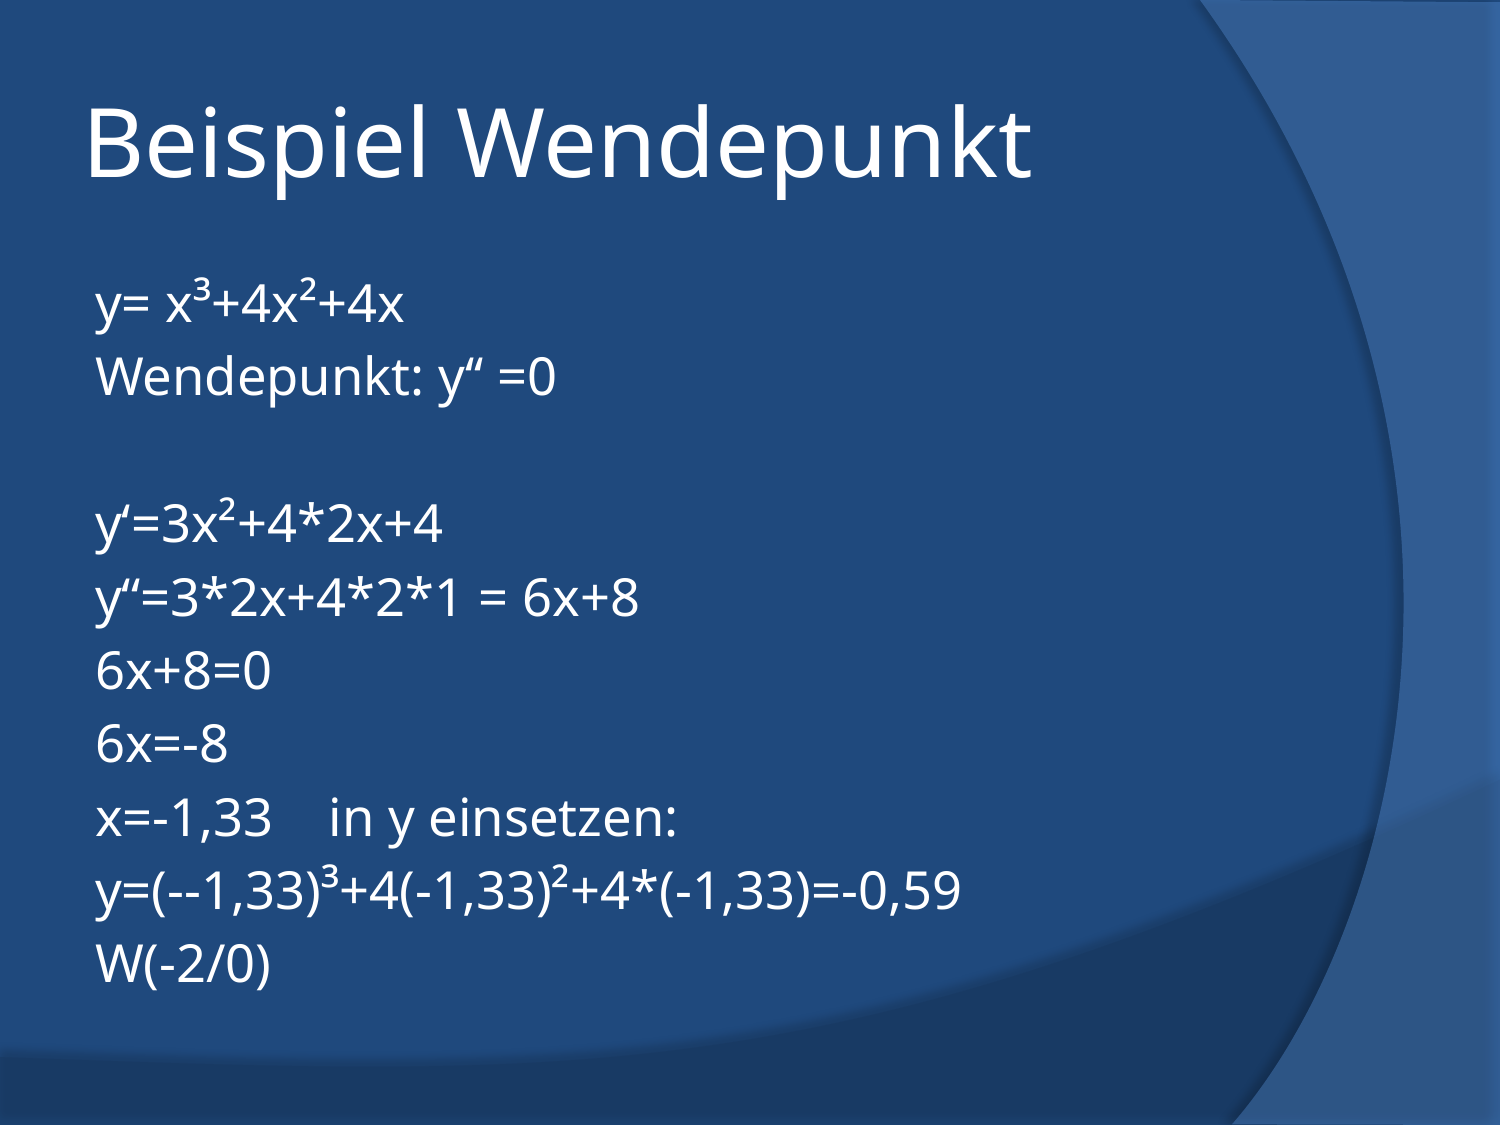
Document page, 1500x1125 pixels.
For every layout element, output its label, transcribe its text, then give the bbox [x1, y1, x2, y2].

list y= x³+4x²+4x Wendepunkt: y‘‘ =0 y‘=3x²+4*2x+4 y‘‘=3*2x+4*2*1 = 6x+8 6x+8=0 6x=-8 x=-1,33 in y einsetzen: y=(--1,33)³+4(-1,33)²+4*(-1,33)=-0,59 W(-2/0) [75, 262, 1376, 1005]
title Beispiel Wendepunkt [75, 45, 1412, 233]
